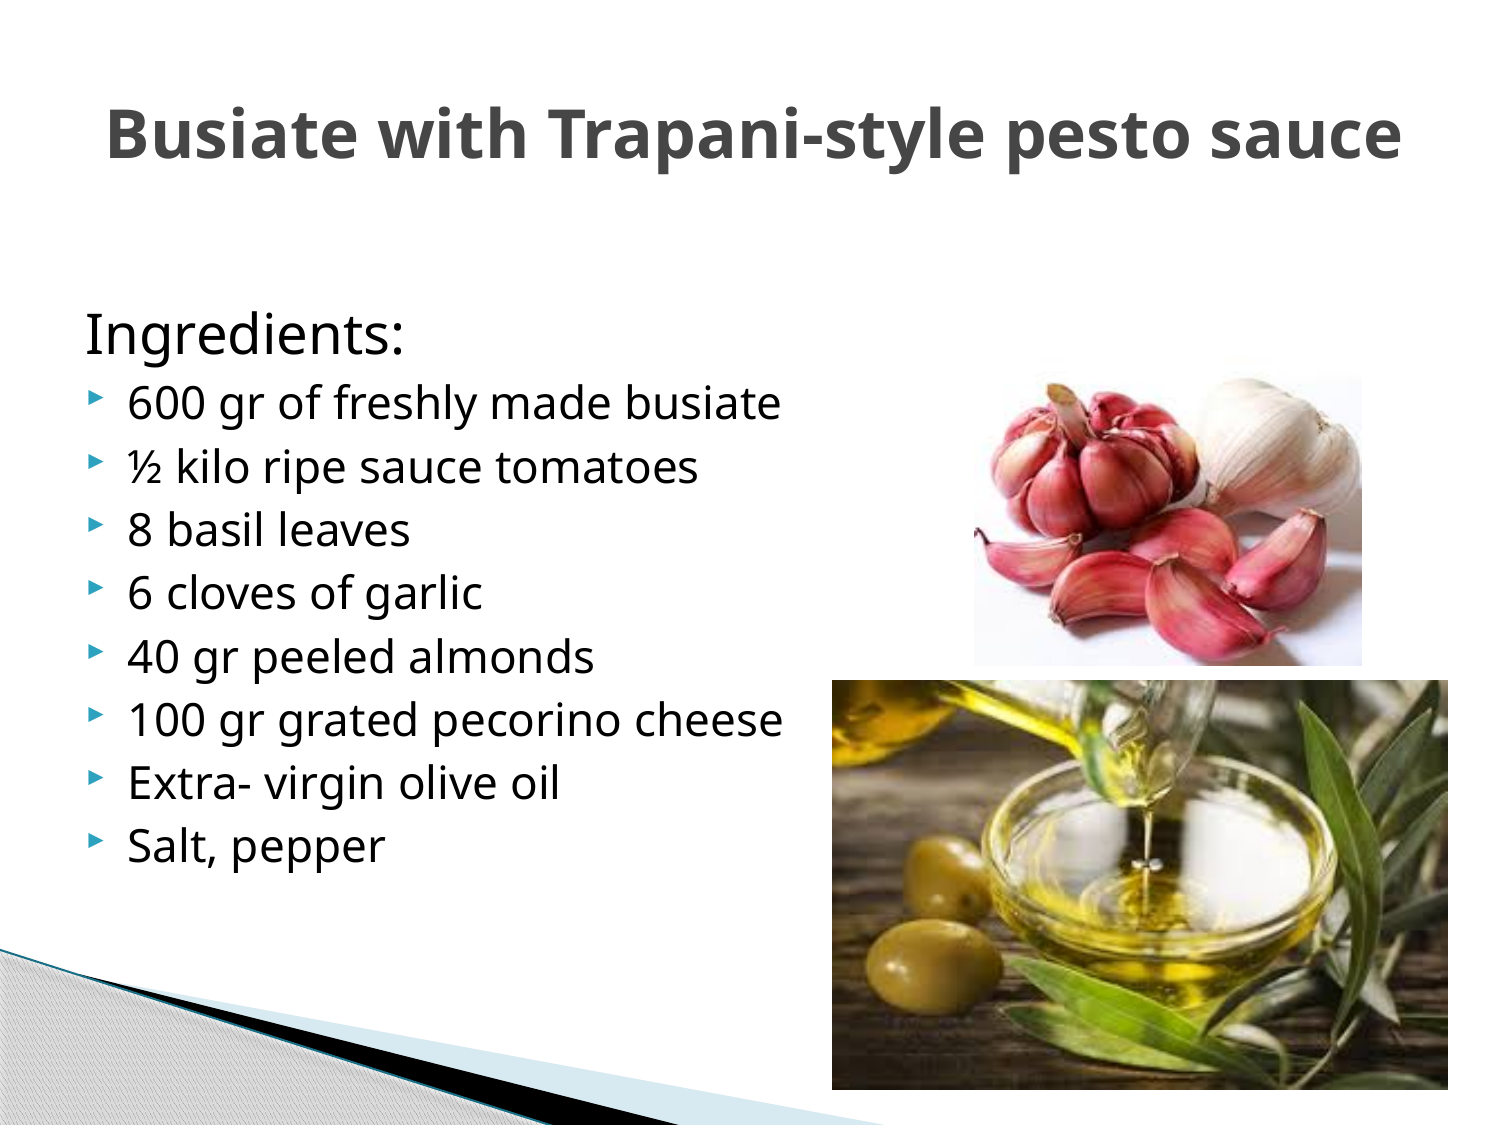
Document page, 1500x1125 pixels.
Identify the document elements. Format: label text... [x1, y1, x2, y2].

title Busiate with Trapani-style pesto sauce [88, 42, 1439, 220]
picture [832, 680, 1449, 1091]
picture [974, 255, 1362, 666]
list Ingredients: 600 gr of freshly made busiate ½ kilo ripe sauce tomatoes 8 basil leaves 6 cloves of garlic 40 gr peeled almonds 100 gr grated pecorino cheese Extra- virgin olive oil Salt, pepper [53, 290, 894, 1034]
